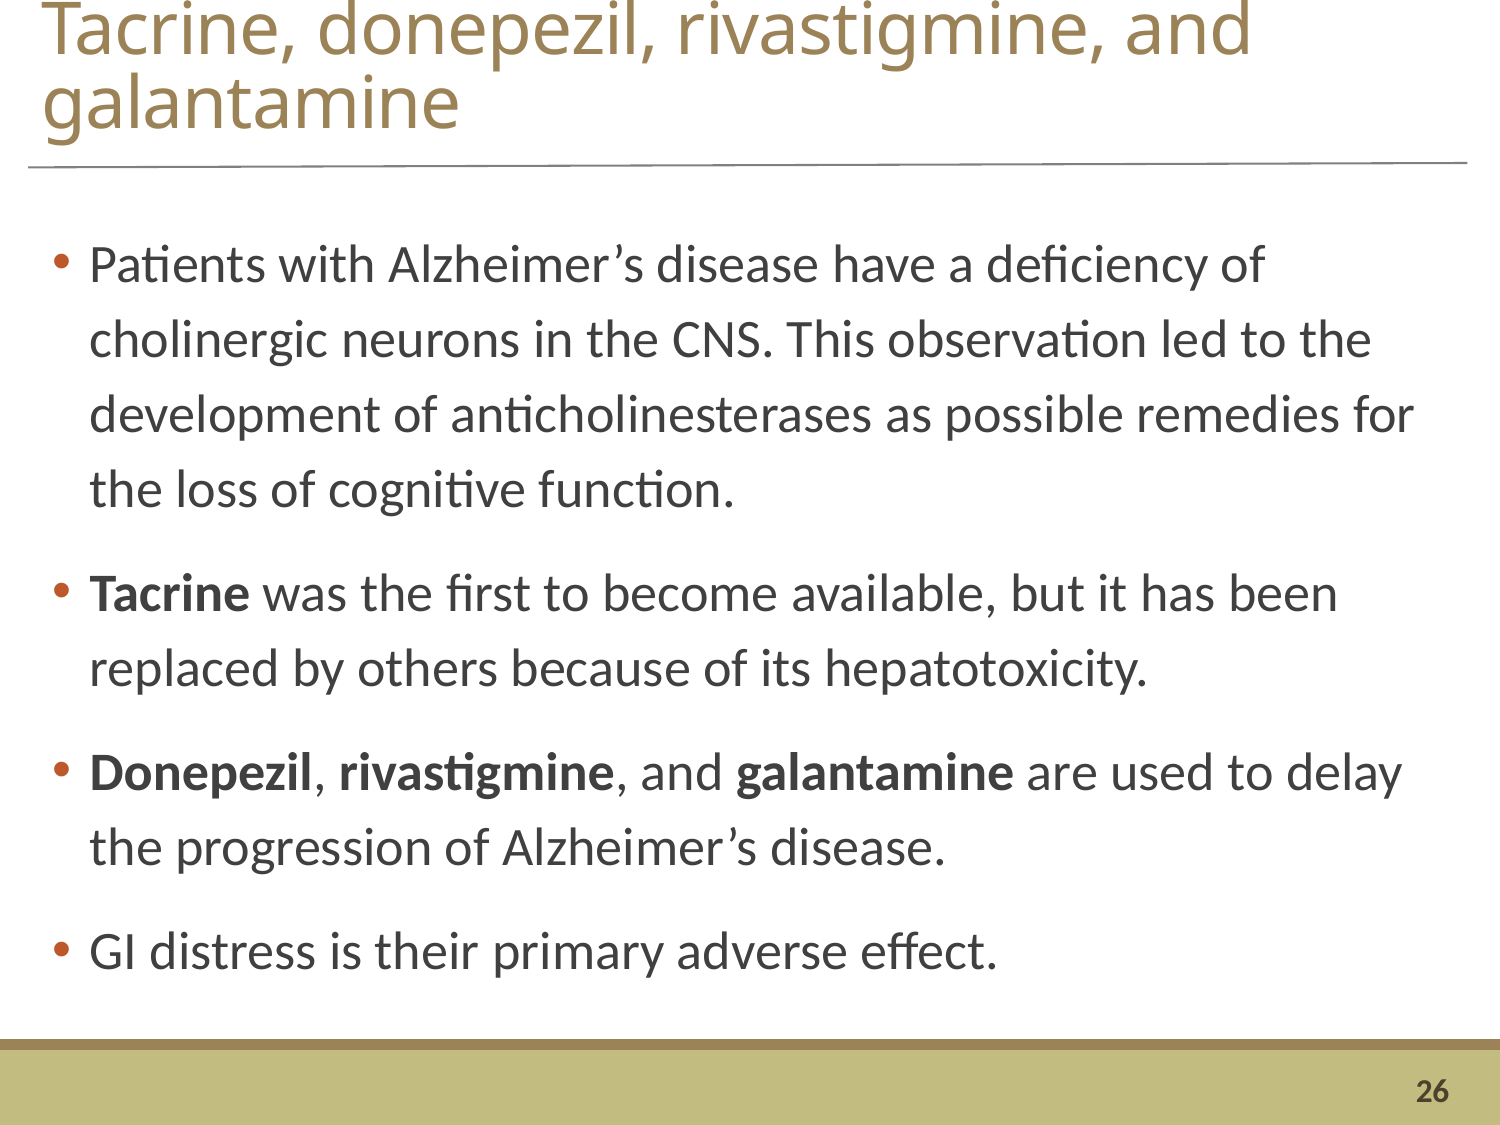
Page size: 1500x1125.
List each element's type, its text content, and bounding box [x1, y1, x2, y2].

slide_number 26 [1302, 1059, 1465, 1120]
title Tacrine, donepezil, rivastigmine, and galantamine [26, 32, 1468, 152]
list Patients with Alzheimer’s disease have a deficiency of cholinergic neurons in the CNS. This observation led to the development of anticholinesterases as possible remedies for the loss of cognitive function. Tacrine was the first to become available, but it has been replaced by others because of its hepatotoxicity. Donepezil, rivastigmine, and galantamine are used to delay the progression of Alzheimer’s disease. GI distress is their primary adverse effect. [43, 210, 1468, 1000]
